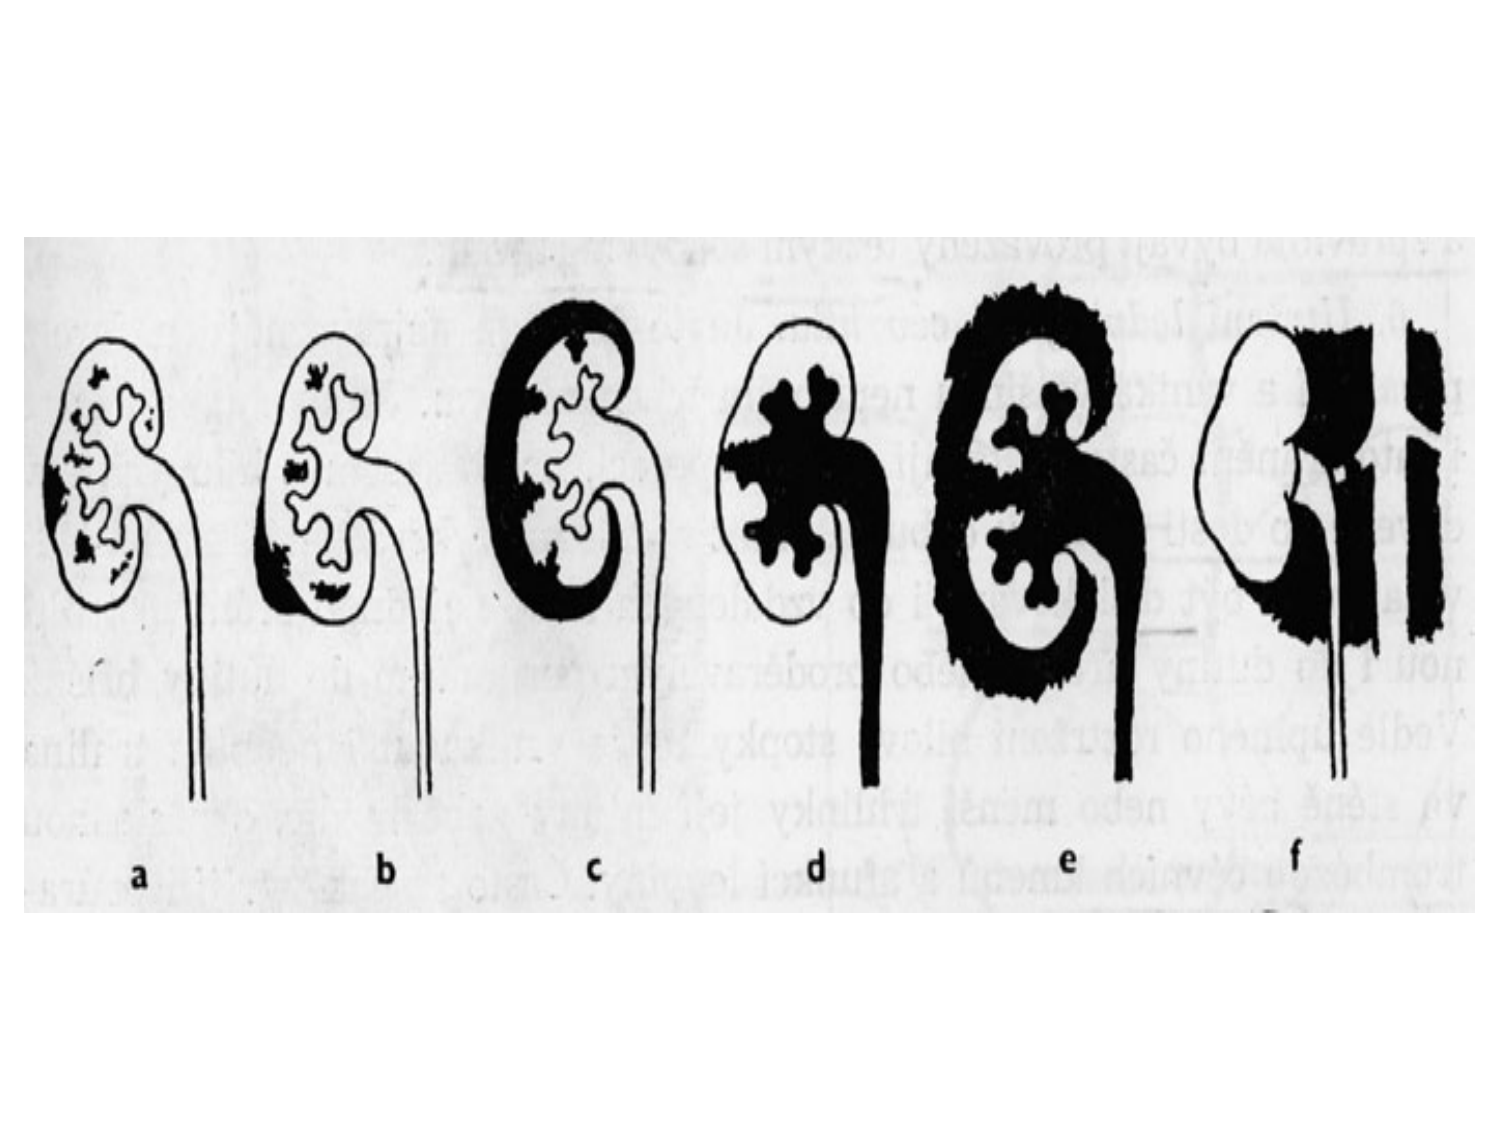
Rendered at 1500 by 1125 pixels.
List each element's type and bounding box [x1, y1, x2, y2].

list [24, 237, 1475, 913]
